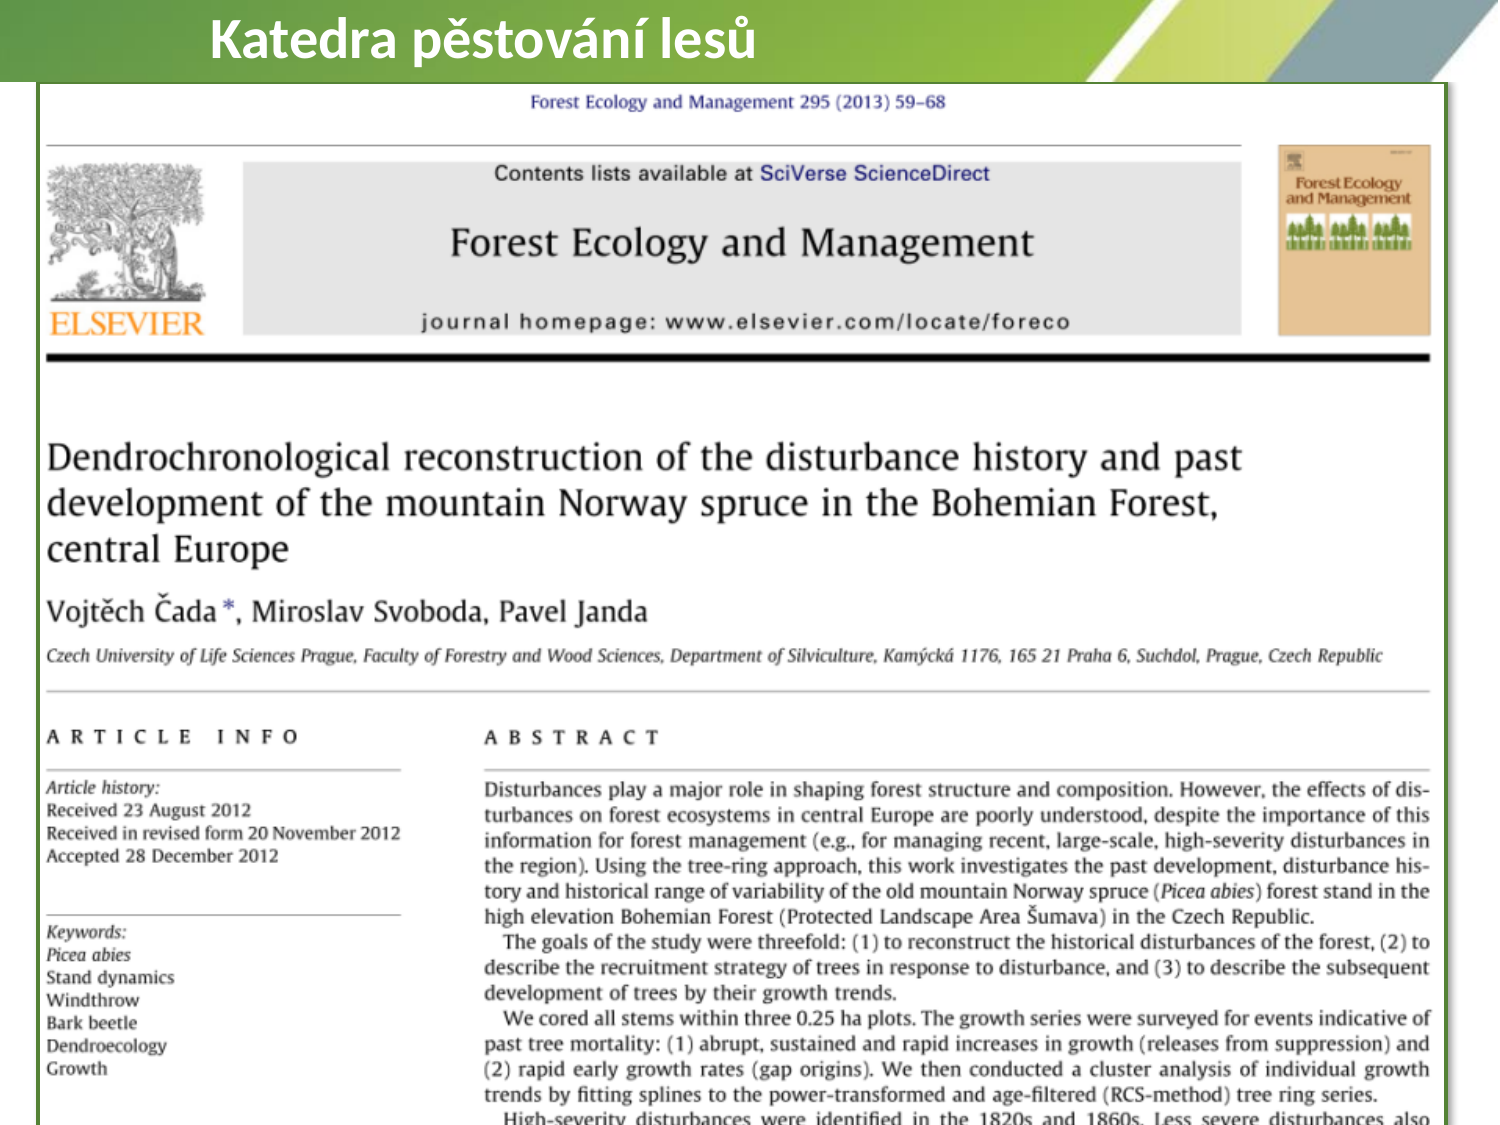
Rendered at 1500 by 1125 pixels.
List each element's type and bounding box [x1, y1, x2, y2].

text_box [0, 0, 1498, 82]
text_box [1444, 752, 1500, 824]
picture [40, 84, 1444, 1125]
